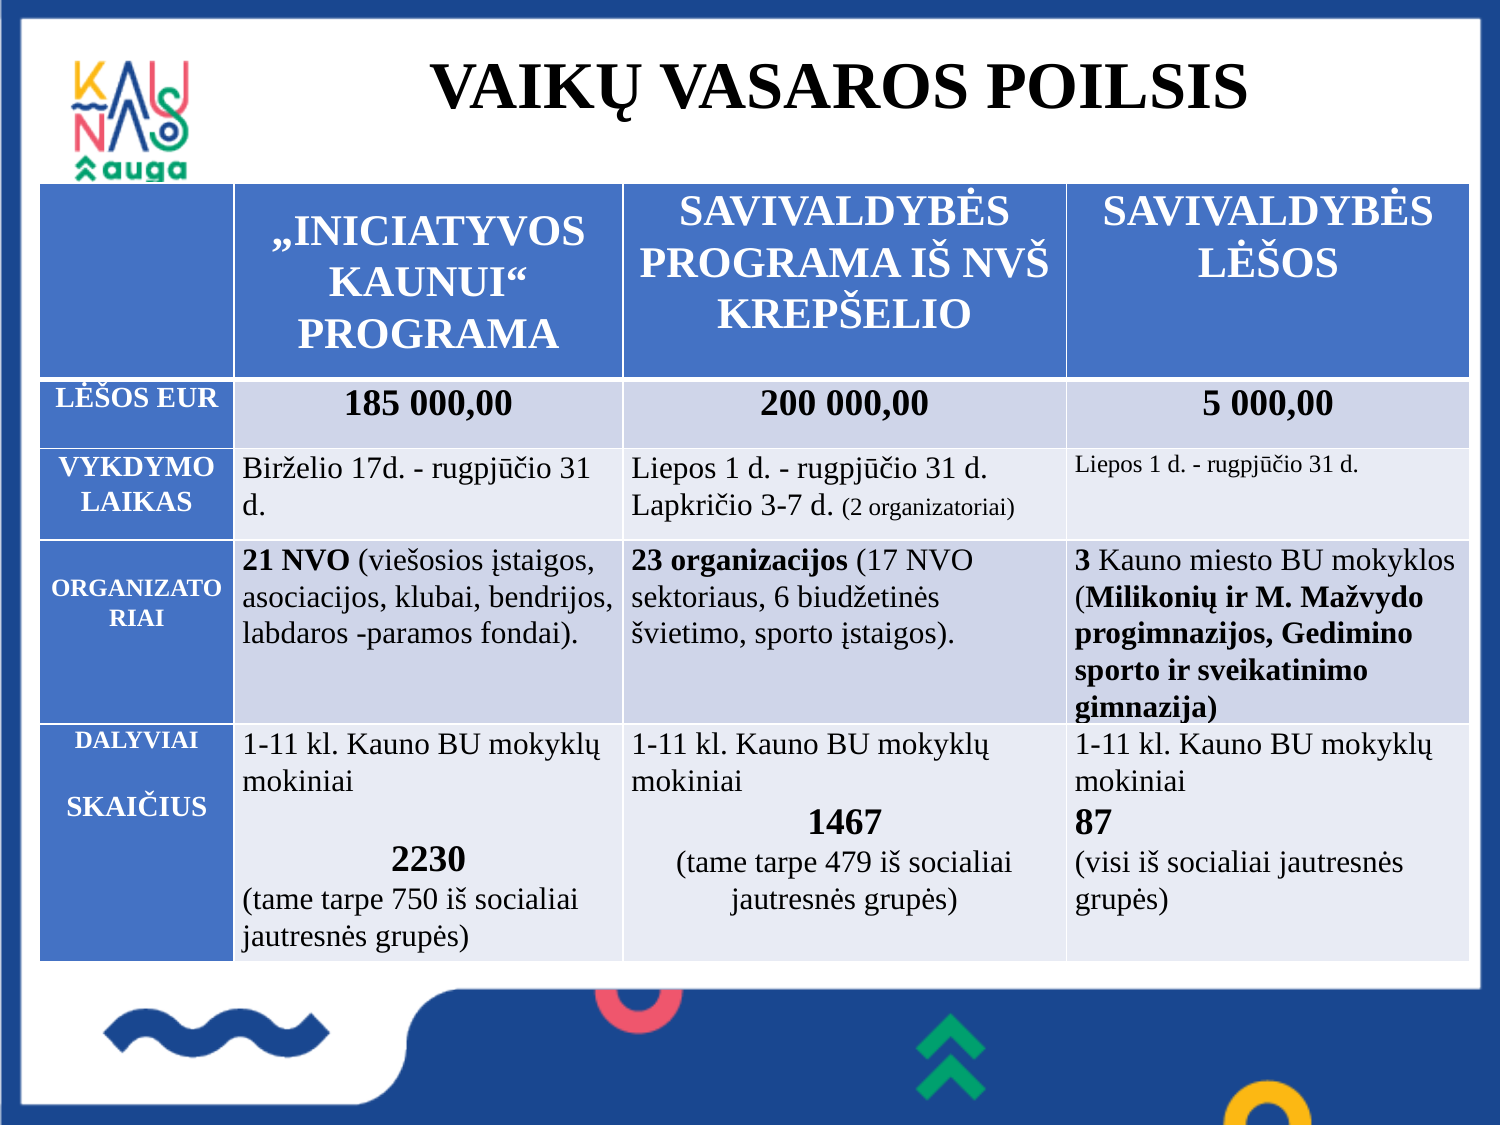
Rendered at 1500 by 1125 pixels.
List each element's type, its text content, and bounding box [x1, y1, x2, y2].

table_cell 21 NVO (viešosios įstaigos, asociacijos, klubai, bendrijos, labdaros -paramos fondai). [235, 541, 622, 723]
table_cell Liepos 1 d. - rugpjūčio 31 d. Lapkričio 3-7 d. (2 organizatoriai) [624, 449, 1066, 539]
table_header „INICIATYVOS KAUNUI“ PROGRAMA [235, 184, 622, 377]
table_cell DALYVIAI SKAIČIUS [40, 725, 233, 961]
table_cell Birželio 17d. - rugpjūčio 31 d. [235, 449, 622, 539]
table_cell 185 000,00 [235, 382, 622, 448]
table_cell 1-11 kl. Kauno BU mokyklų mokiniai 87 (visi iš socialiai jautresnės grupės) [1067, 725, 1469, 961]
table_header SAVIVALDYBĖS LĖŠOS [1067, 184, 1469, 377]
picture [0, 0, 1500, 1125]
text_box VAIKŲ VASAROS POILSIS [209, 34, 1471, 130]
table_cell LĖŠOS EUR [40, 382, 233, 448]
table_cell VYKDYMO LAIKAS [40, 449, 233, 539]
table_cell ORGANIZATORIAI [40, 541, 233, 723]
table_cell Liepos 1 d. - rugpjūčio 31 d. [1067, 449, 1469, 539]
table_header [40, 184, 233, 377]
table_cell 1-11 kl. Kauno BU mokyklų mokiniai 2230 (tame tarpe 750 iš socialiai jautresnės grupės) [235, 725, 622, 961]
table_cell 200 000,00 [624, 382, 1066, 448]
table_cell 3 Kauno miesto BU mokyklos (Milikonių ir M. Mažvydo progimnazijos, Gedimino sporto ir sveikatinimo gimnazija) [1067, 541, 1469, 723]
table_header SAVIVALDYBĖS PROGRAMA IŠ NVŠ KREPŠELIO [624, 184, 1066, 377]
table_cell 23 organizacijos (17 NVO sektoriaus, 6 biudžetinės švietimo, sporto įstaigos). [624, 541, 1066, 723]
table_cell 1-11 kl. Kauno BU mokyklų mokiniai 1467 (tame tarpe 479 iš socialiai jautresnės grupės) [624, 725, 1066, 961]
table_cell 5 000,00 [1067, 382, 1469, 448]
